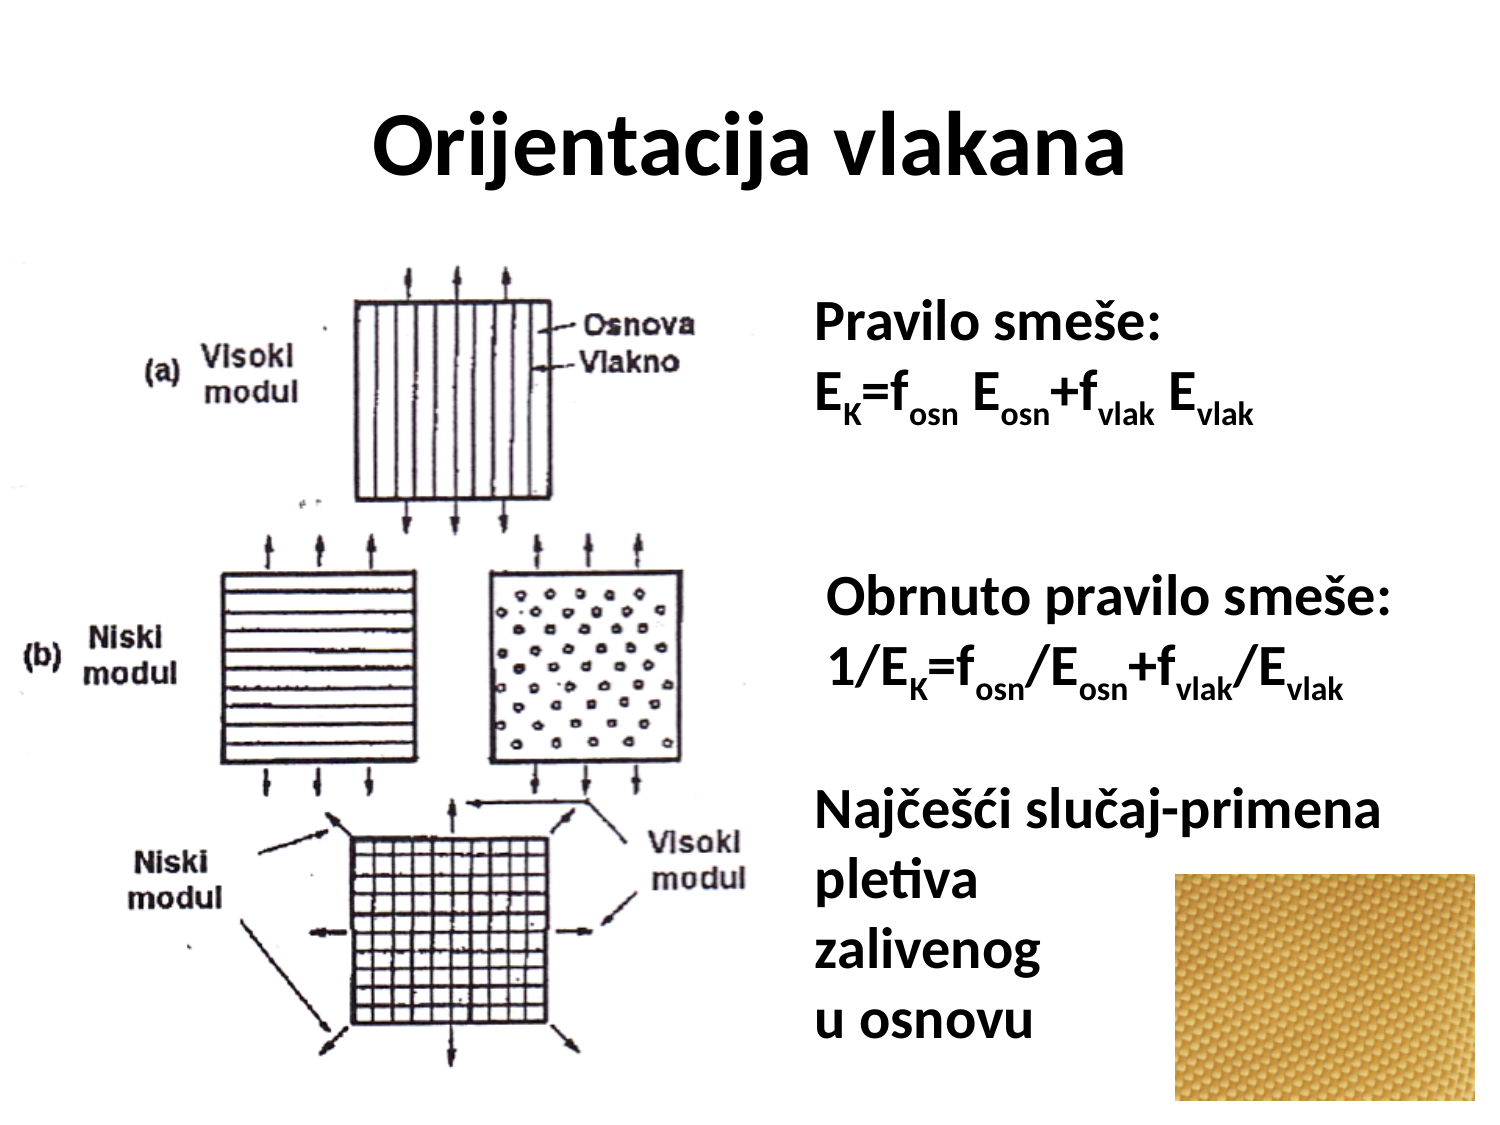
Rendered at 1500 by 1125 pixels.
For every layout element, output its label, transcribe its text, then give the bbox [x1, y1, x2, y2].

text_box Pravilo smeše: EK=fosn Eosn+fvlak Evlak [799, 274, 1463, 440]
picture [1174, 874, 1476, 1101]
text_box Obrnuto pravilo smeše: 1/EK=fosn/Eosn+fvlak/Evlak [811, 549, 1408, 715]
title Orijentacija vlakana [75, 45, 1425, 233]
picture [0, 262, 786, 1076]
text_box Najčešći slučaj-primena pletiva zalivenog u osnovu [799, 762, 1475, 1058]
